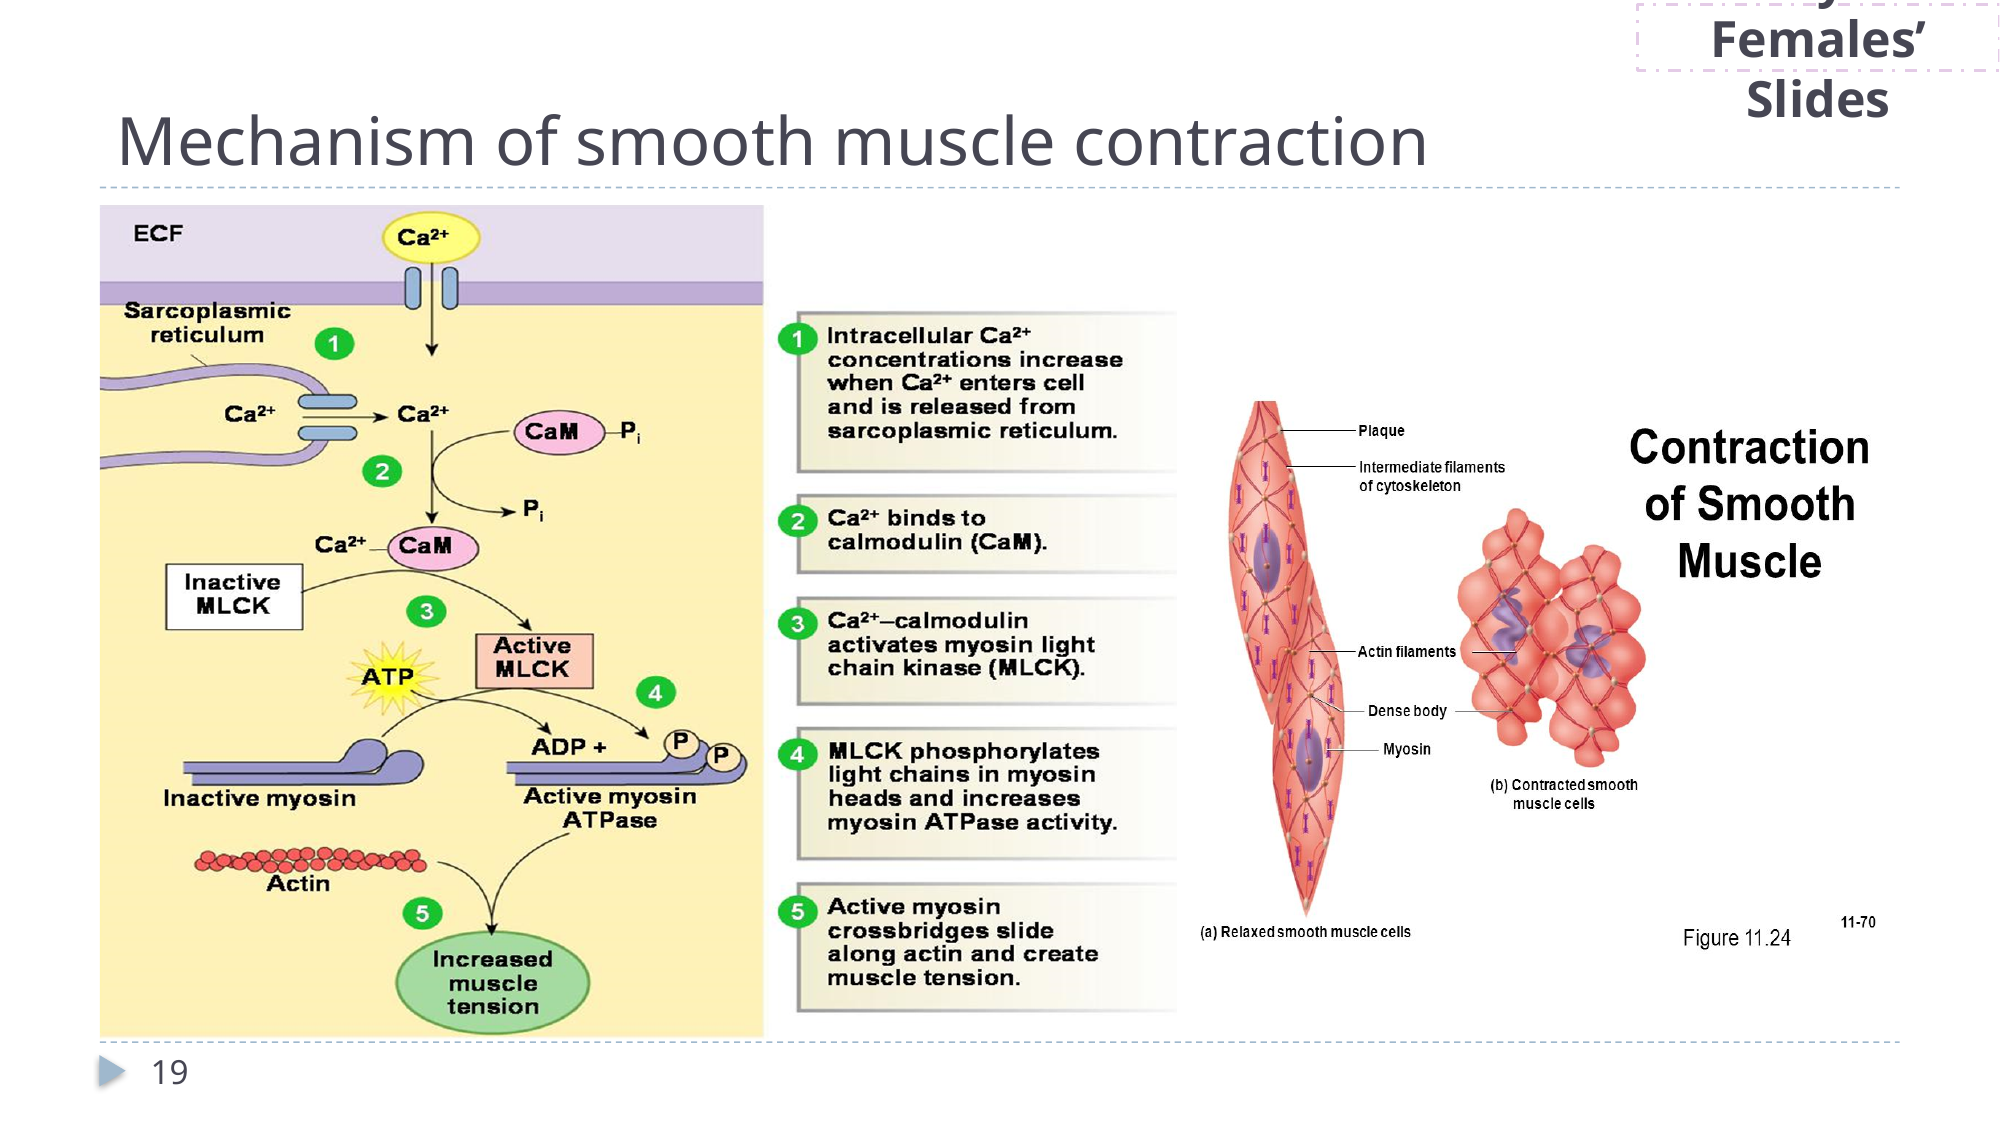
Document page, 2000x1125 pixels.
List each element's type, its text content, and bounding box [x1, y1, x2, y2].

slide_number 19 [133, 1053, 568, 1103]
picture [99, 205, 1178, 1041]
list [1200, 368, 1900, 954]
text_box Only in Females’ Slides [1636, 3, 2000, 72]
title Mechanism of smooth muscle contraction [99, 24, 1900, 188]
